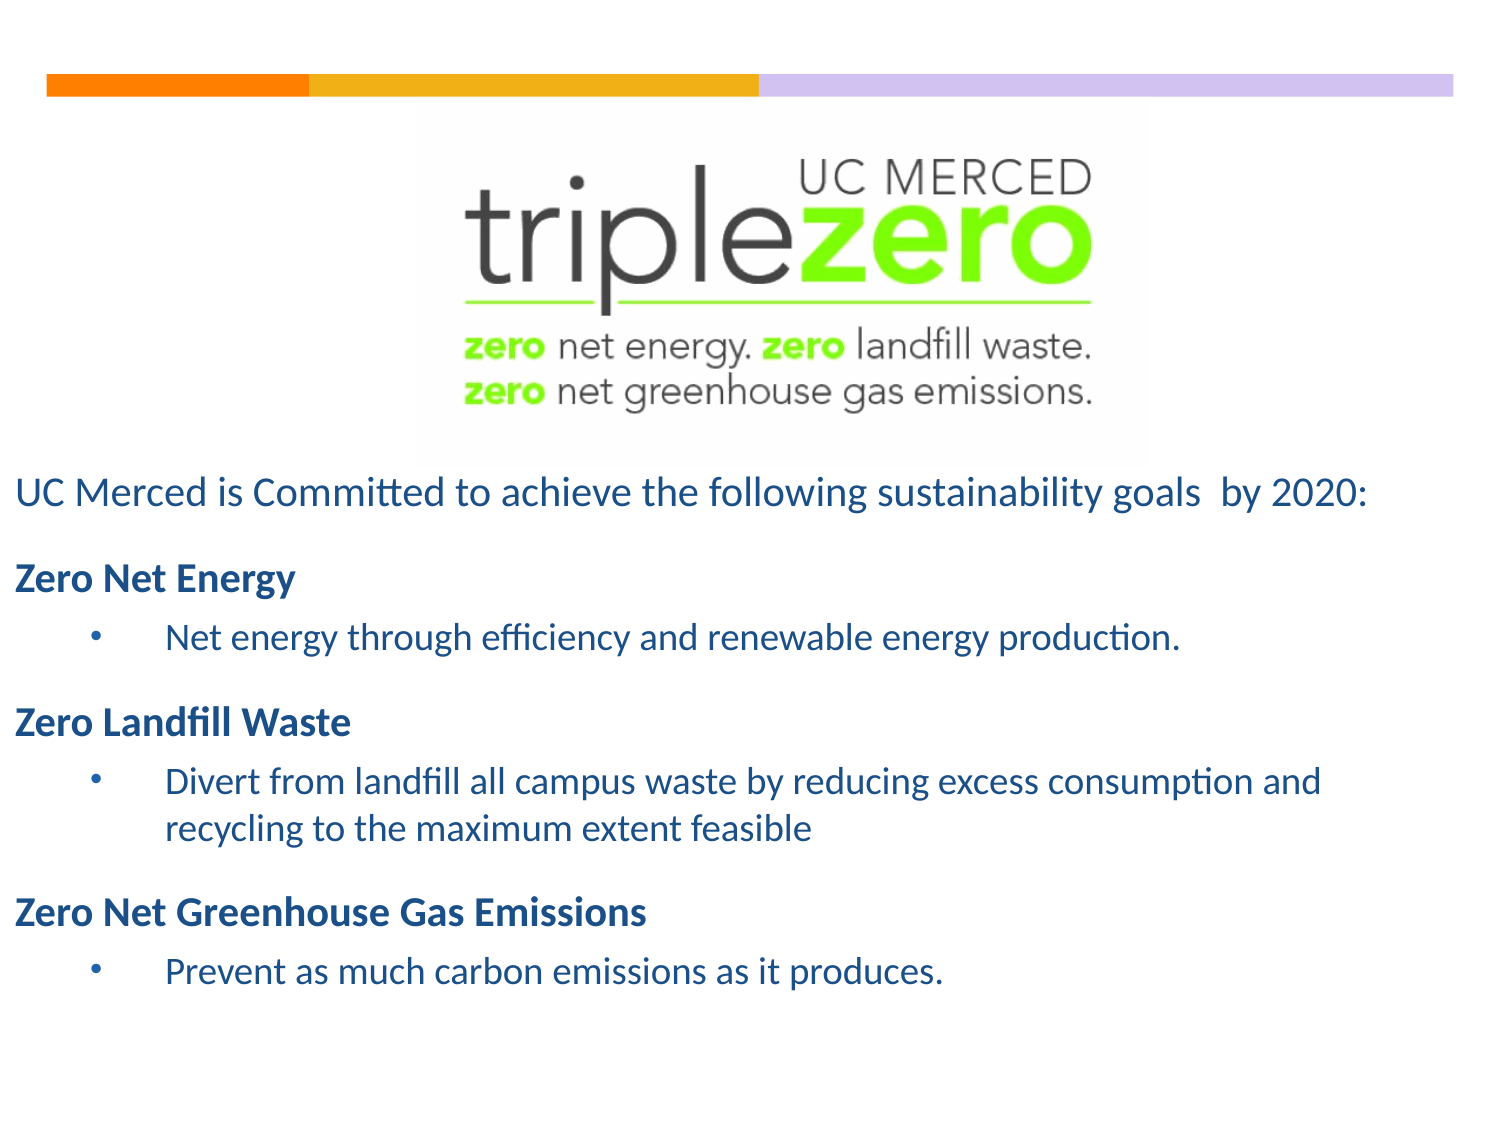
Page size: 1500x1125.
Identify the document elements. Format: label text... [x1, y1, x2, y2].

picture [413, 98, 1150, 469]
list UC Merced is Committed to achieve the following sustainability goals by 2020: Zero Net Energy Net energy through efficiency and renewable energy production. Zero Landfill Waste Divert from landfill all campus waste by reducing excess consumption and recycling to the maximum extent feasible Zero Net Greenhouse Gas Emissions Prevent as much carbon emissions as it produces. [0, 283, 1407, 1005]
